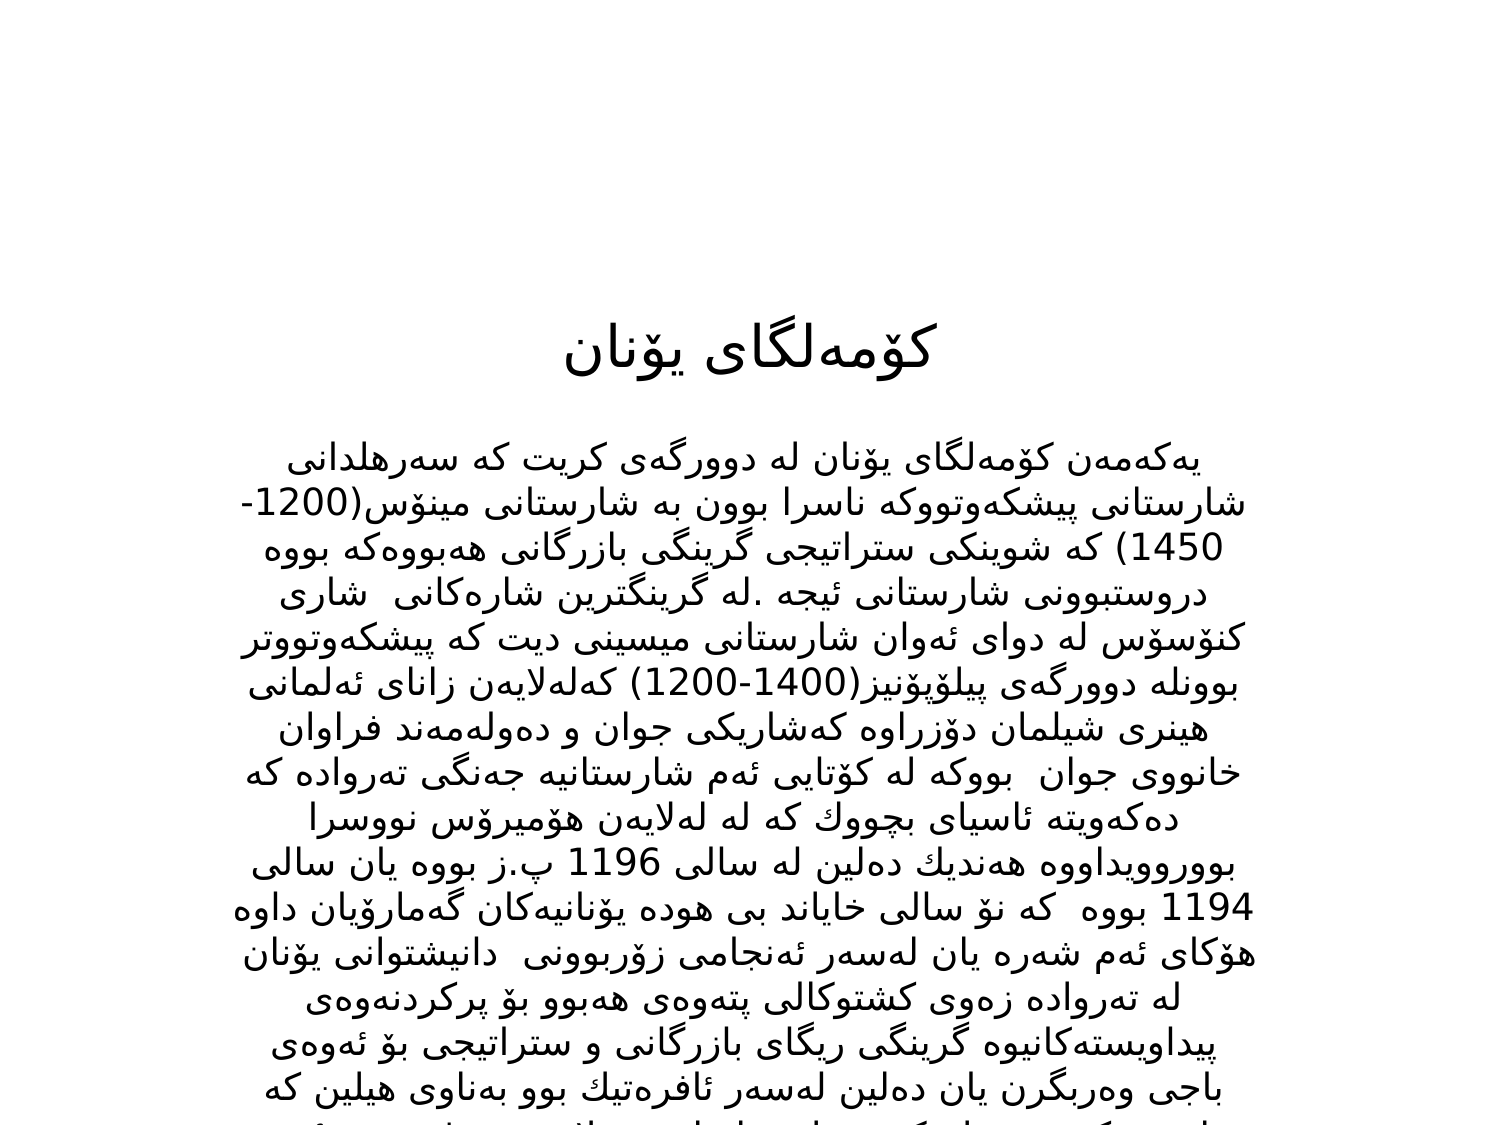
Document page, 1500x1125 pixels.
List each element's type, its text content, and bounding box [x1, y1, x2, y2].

subtitle یه‌كه‌مه‌ن كۆمه‌لگای یۆنان له‌ دوورگه‌ی كریت كه‌ سه‌رهلدانی شارستانی پیشكه‌وتووكه‌ ناسرا بوون به‌ شارستانی مینۆس(1200-1450) كه‌ شوینكی ستراتیجی گرینگی بازرگانی هه‌بووه‌كه‌ بووه‌ دروستبوونی شارستانی ئیجه‌ .له‌ گرینگترین شاره‌كانی شاری كنۆسۆس له‌ دوای ئه‌وان شارستانی میسینی دیت كه‌ پیشكه‌وتووتر بوونله‌ دوورگه‌ی پیلۆپۆنیز(1400-1200) كه‌له‌لایه‌ن زانای ئه‌لمانی هینری شیلمان دۆزراوه‌ كه‌شاریكی جوان و ده‌وله‌مه‌ند فراوان خانووی جوان بووكه‌ له‌ كۆتایی ئه‌م شارستانیه‌ جه‌نگی ته‌رواده‌ كه‌ ده‌كه‌ویته‌ ئاسیای بچووك كه‌ له‌ له‌لایه‌ن هۆمیرۆس نووسرا بووروویداووه‌ هه‌ندیك ده‌لین له‌ سالی 1196 پ.ز بووه‌ یان سالی 1194 بووه‌ كه‌ نۆ سالی خایاند بی هوده‌ یۆنانیه‌كان گه‌مارۆیان داوه‌ هۆكای ئه‌م شه‌ره‌ یان له‌سه‌ر ئه‌نجامی زۆربوونی دانیشتوانی یۆنان له‌ ته‌رواده‌ زه‌وی كشتوكالی پته‌وه‌ی هه‌بوو بۆ پركردنه‌وه‌ی پیداویسته‌كانیوه‌ گرینگی ریگای بازرگانی و ستراتیجی بۆ ئه‌وه‌ی باجی وه‌ربگرن یان ده‌لین له‌سه‌ر ئافره‌تیك بوو به‌ناوی هیلین كه‌ باریس كوری پریام كه‌ خیزانی پاشای مینیلاوس ده‌فرینیت ئه‌م شه‌ره‌ هه‌لگیرسا [212, 425, 1275, 1125]
title كۆمه‌لگای یۆنان [112, 287, 1388, 400]
